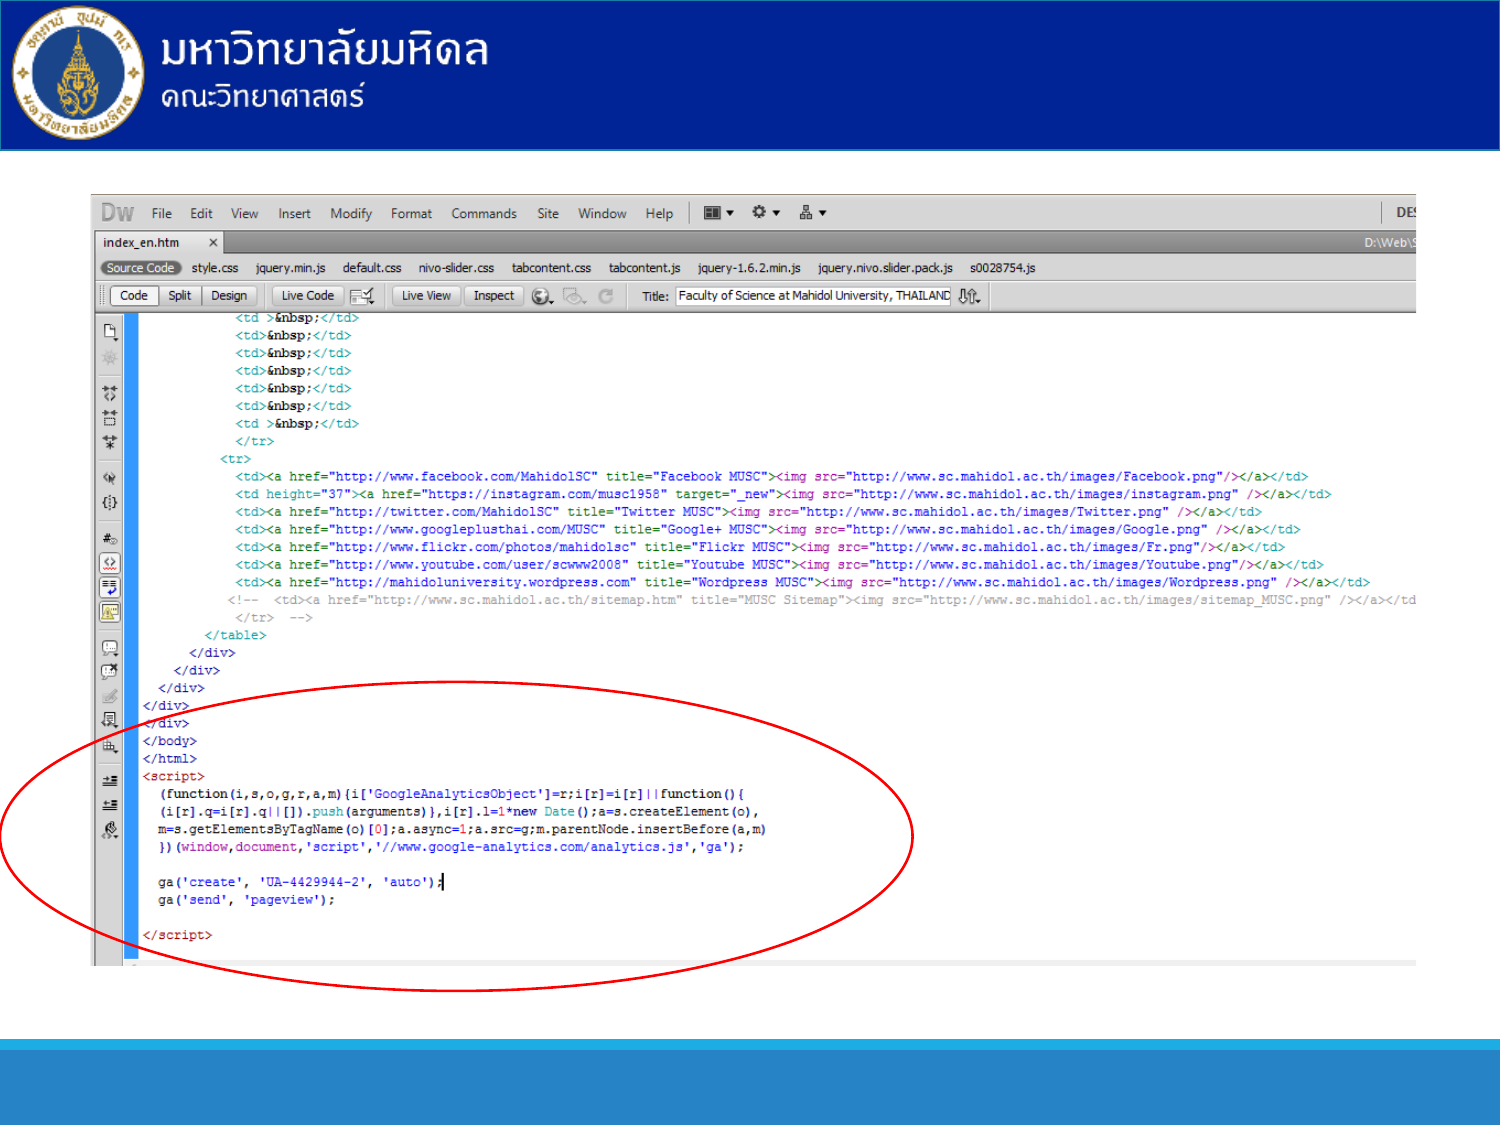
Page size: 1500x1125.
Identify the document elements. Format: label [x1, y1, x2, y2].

picture [90, 193, 1417, 967]
text_box [0, 744, 87, 929]
text_box [235, 973, 677, 993]
picture [0, 0, 535, 153]
